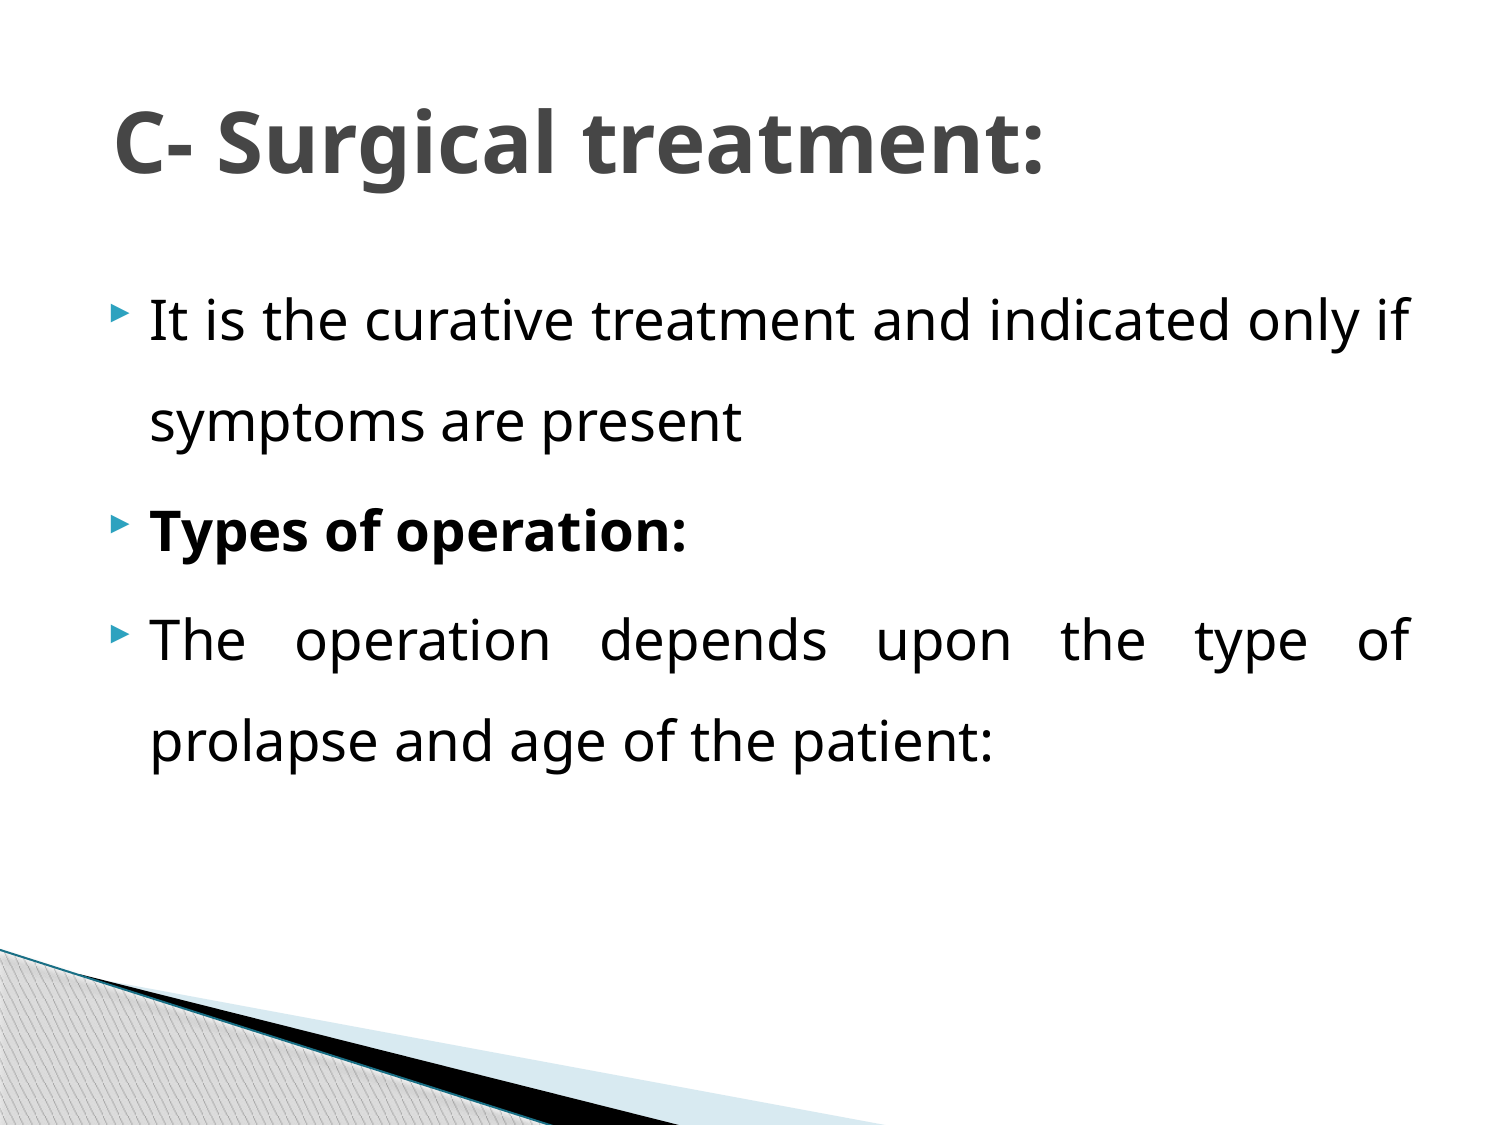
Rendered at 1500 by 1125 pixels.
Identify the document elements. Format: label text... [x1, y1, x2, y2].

list It is the curative treatment and indicated only if symptoms are present Types of operation: The operation depends upon the type of prolapse and age of the patient: [75, 243, 1425, 986]
title C- Surgical treatment: [75, 45, 1425, 233]
